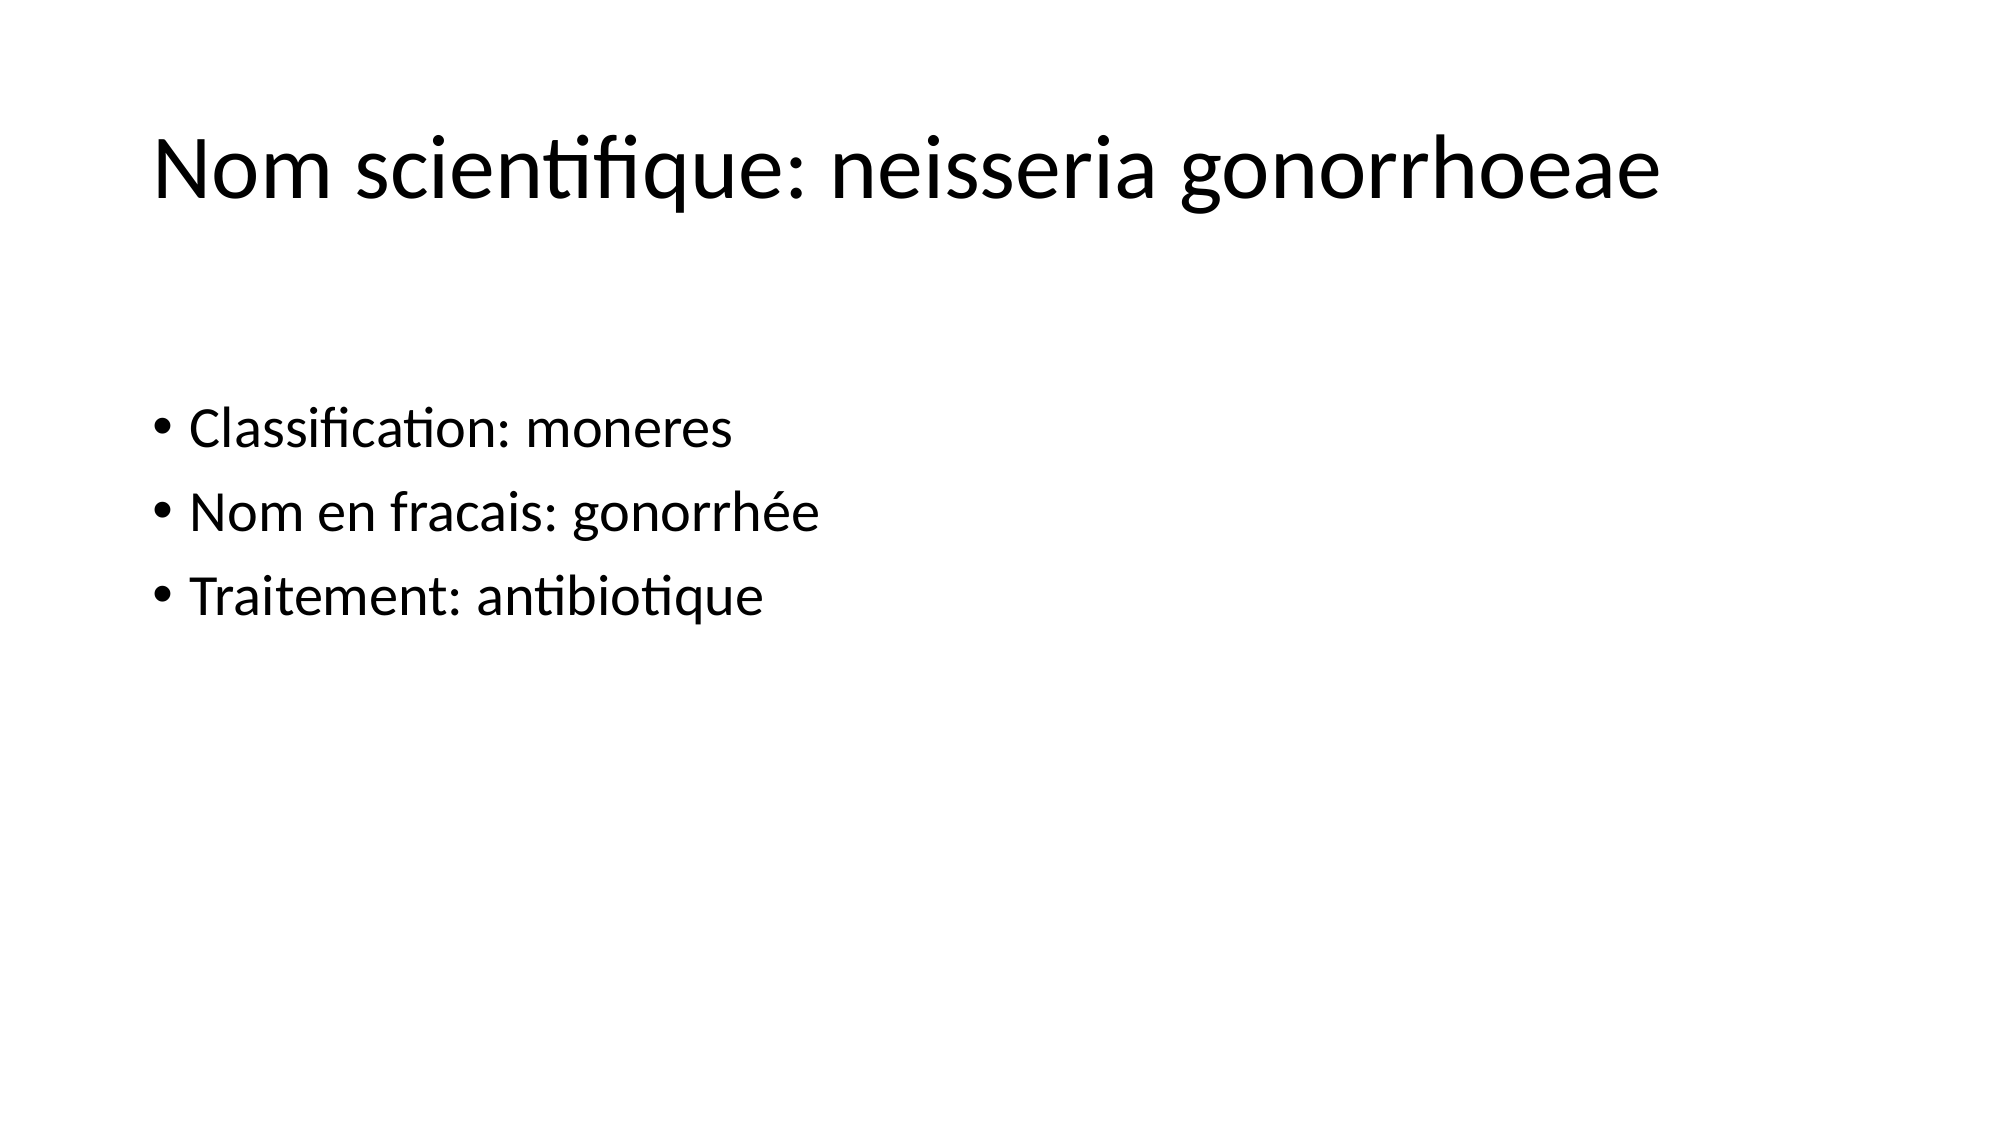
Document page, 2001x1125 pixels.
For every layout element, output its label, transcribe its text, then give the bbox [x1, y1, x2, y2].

list Classification: moneres Nom en fracais: gonorrhée Traitement: antibiotique [137, 299, 1863, 1014]
title Nom scientifique: neisseria gonorrhoeae [137, 59, 1863, 278]
